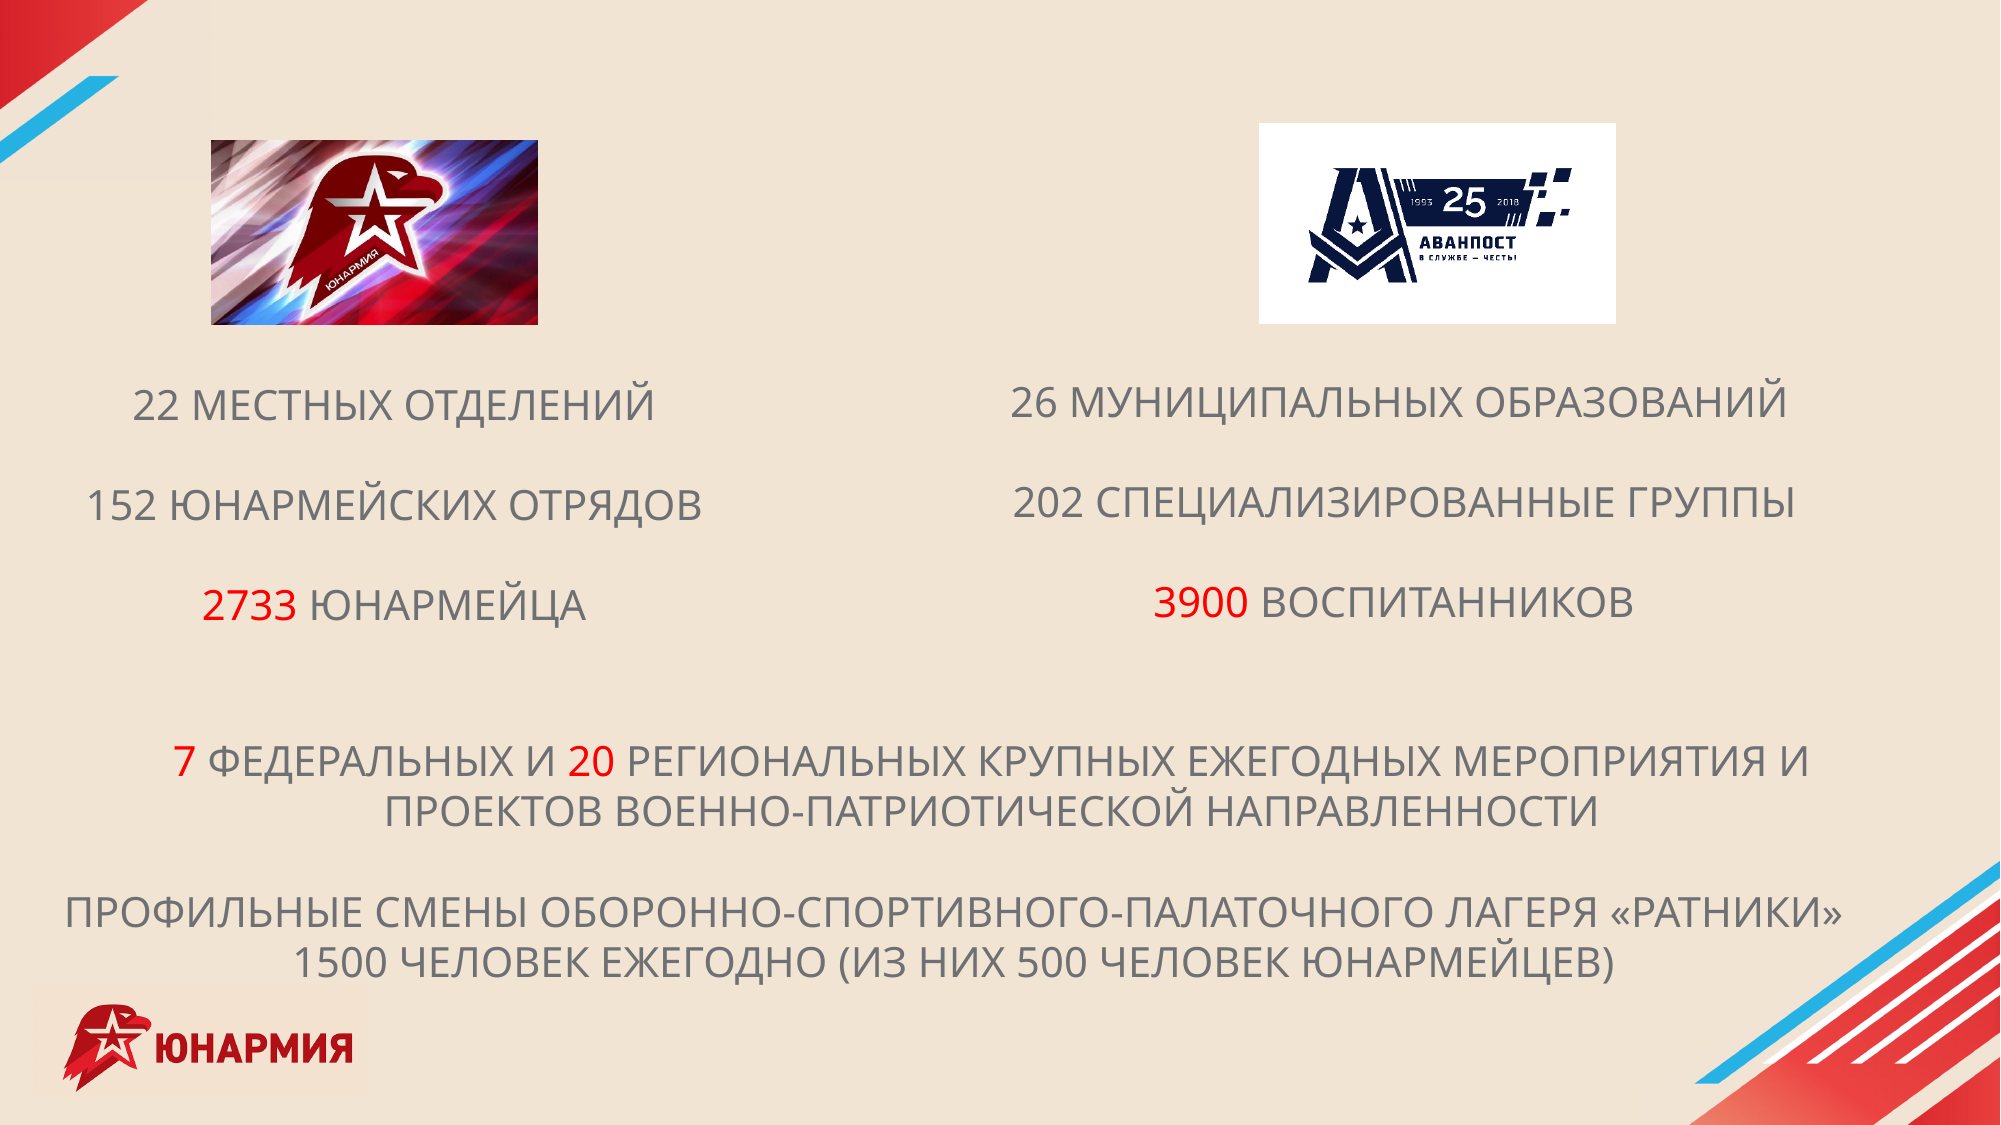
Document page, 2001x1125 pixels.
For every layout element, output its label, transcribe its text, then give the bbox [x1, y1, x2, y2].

text_box 7 федеральных и 20 региональных крупных ежегодных мероприятия и проектов военно-патриотической направленности [122, 727, 1861, 843]
text_box 26 муниципальных образований 202 специализированные группы 3900 воспитанников [938, 368, 1861, 634]
text_box 22 местных отделений 152 юнармейских отрядов 2733 юнармейца [63, 371, 726, 637]
picture [1259, 122, 1616, 324]
text_box Профильные смены оборонно-спортивного-палаточного лагеря «Ратники» 1500 человек ежегодно (из них 500 человек юнармейцев) [0, 878, 1908, 993]
picture [1642, 848, 2001, 1125]
picture [33, 993, 367, 1097]
picture [0, 0, 539, 325]
